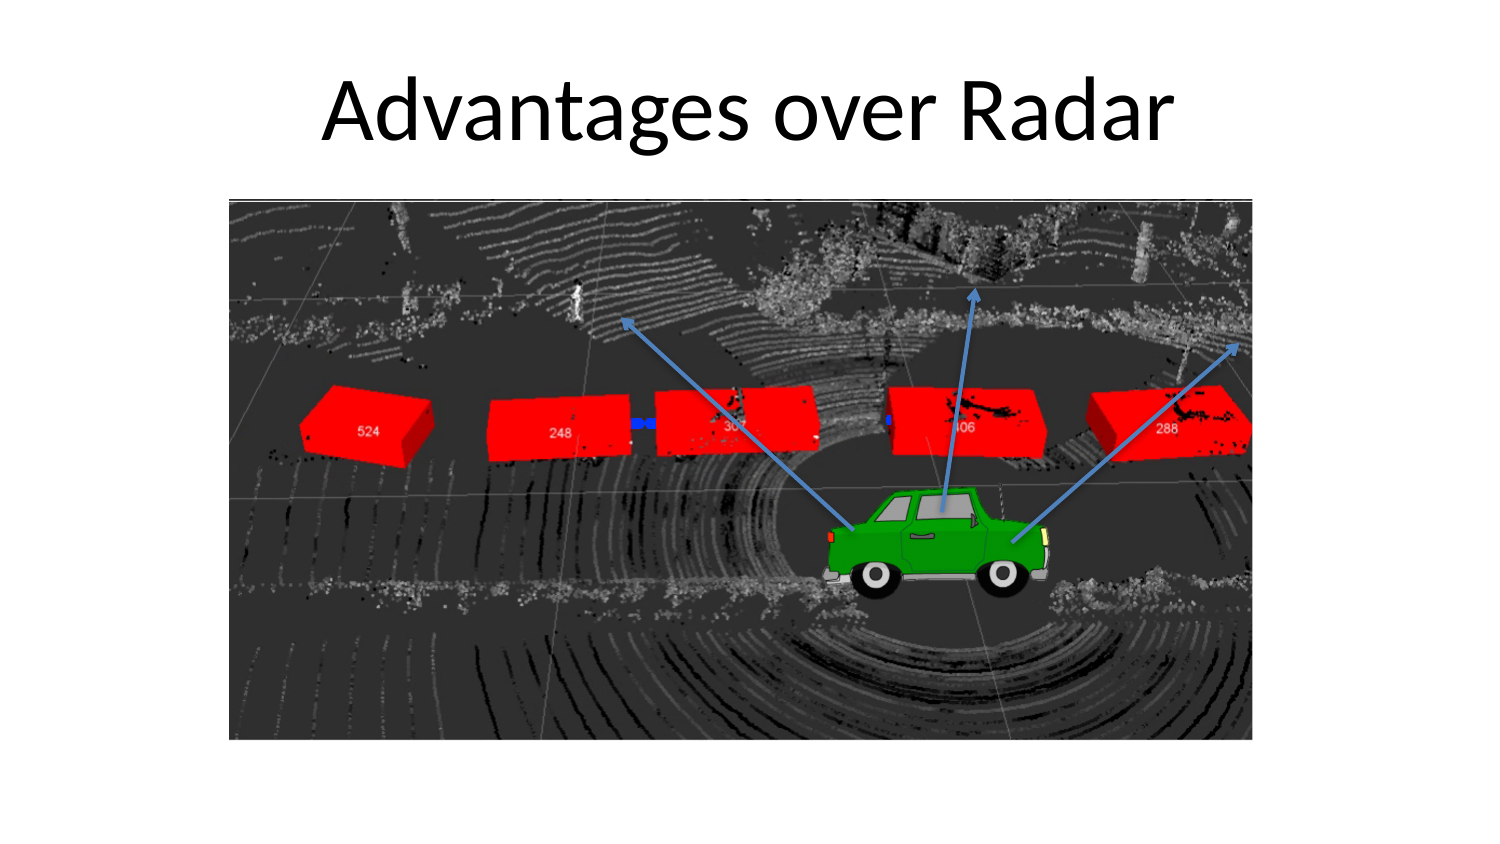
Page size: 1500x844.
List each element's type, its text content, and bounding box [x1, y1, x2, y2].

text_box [228, 198, 1253, 741]
title Advantages over Radar [75, 33, 1425, 175]
